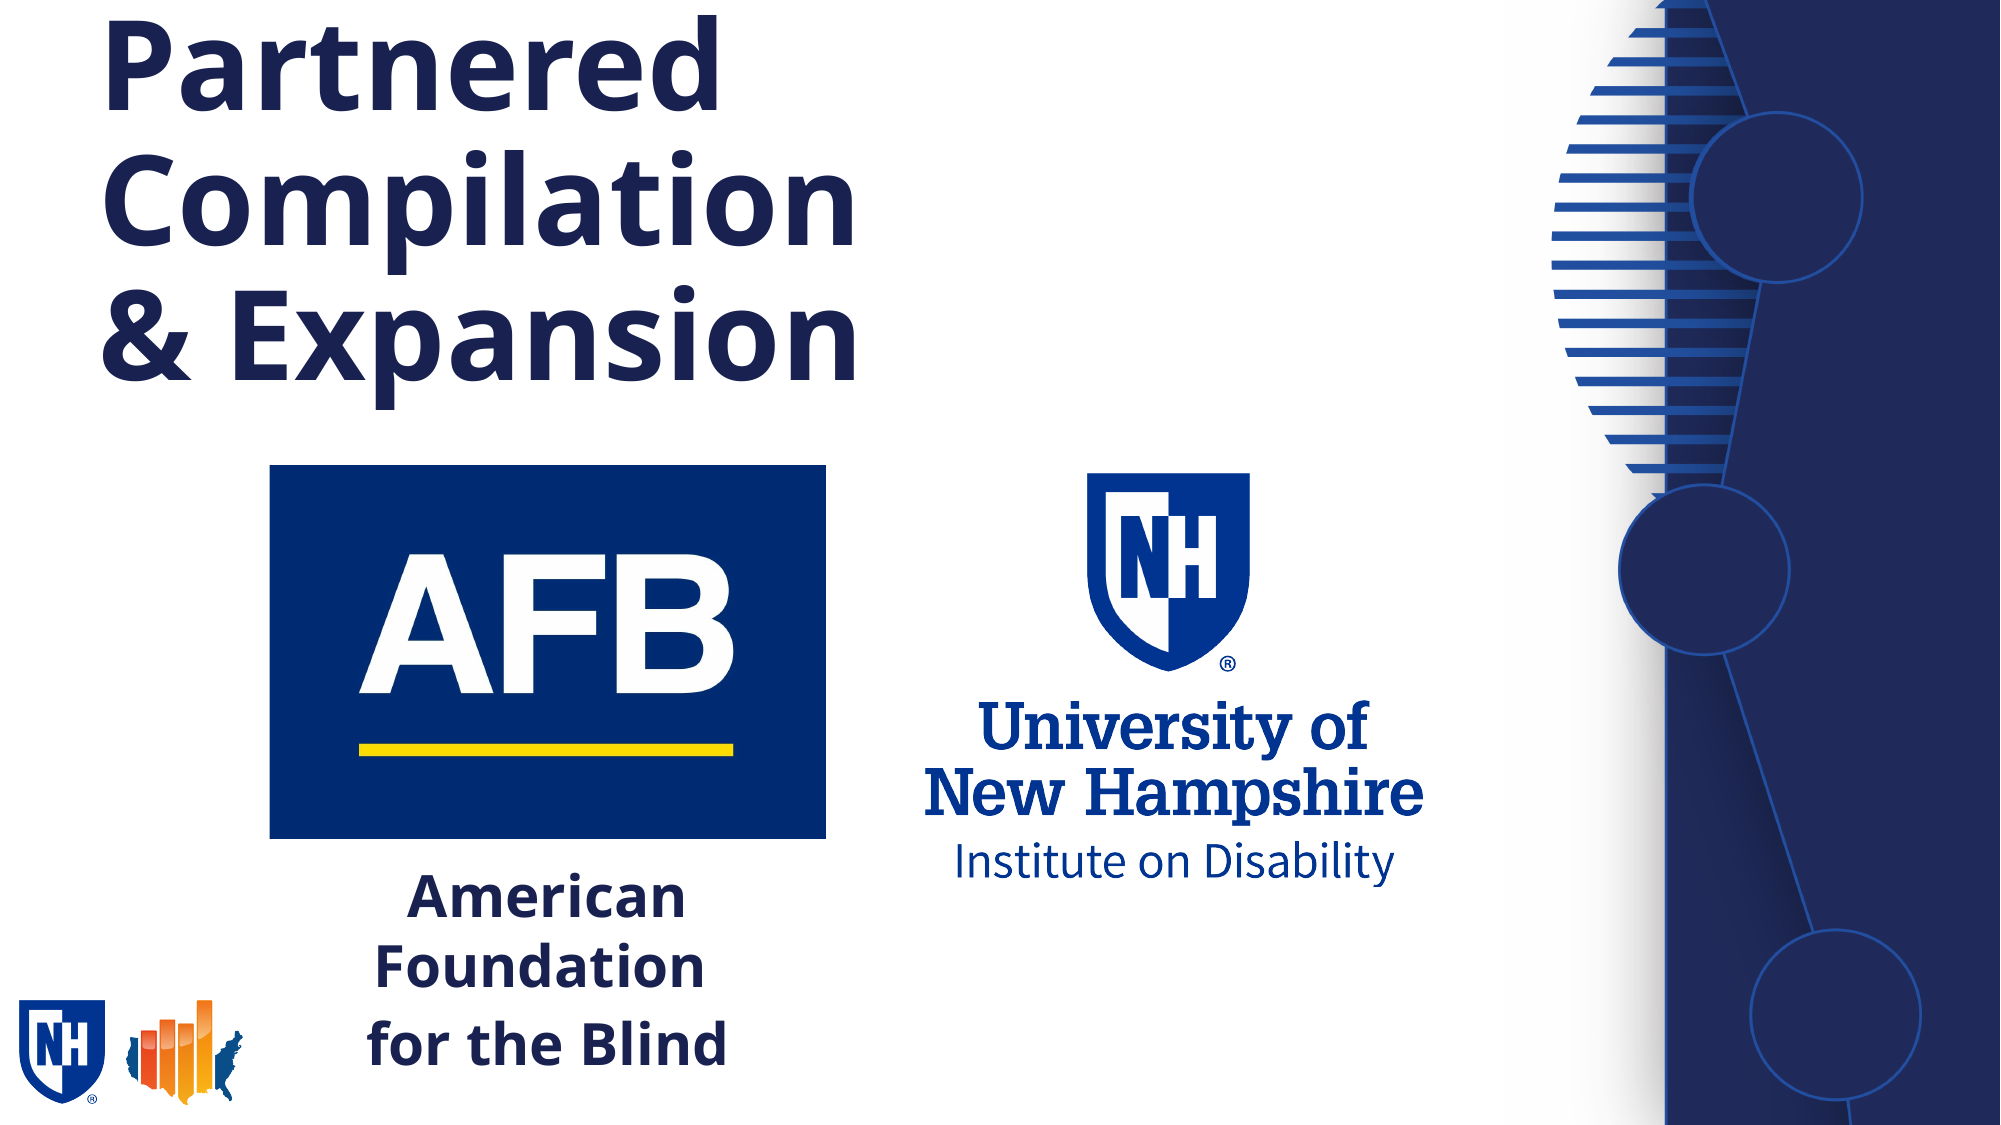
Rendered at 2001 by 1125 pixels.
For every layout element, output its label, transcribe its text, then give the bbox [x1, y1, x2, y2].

picture [912, 465, 1435, 887]
picture [1503, 0, 2000, 1125]
picture [269, 465, 826, 839]
subtitle American Foundation for the Blind [258, 851, 838, 1008]
picture [19, 1000, 105, 1104]
title Partnered Compilation & Expansion [83, 108, 1470, 415]
picture [126, 1000, 243, 1105]
